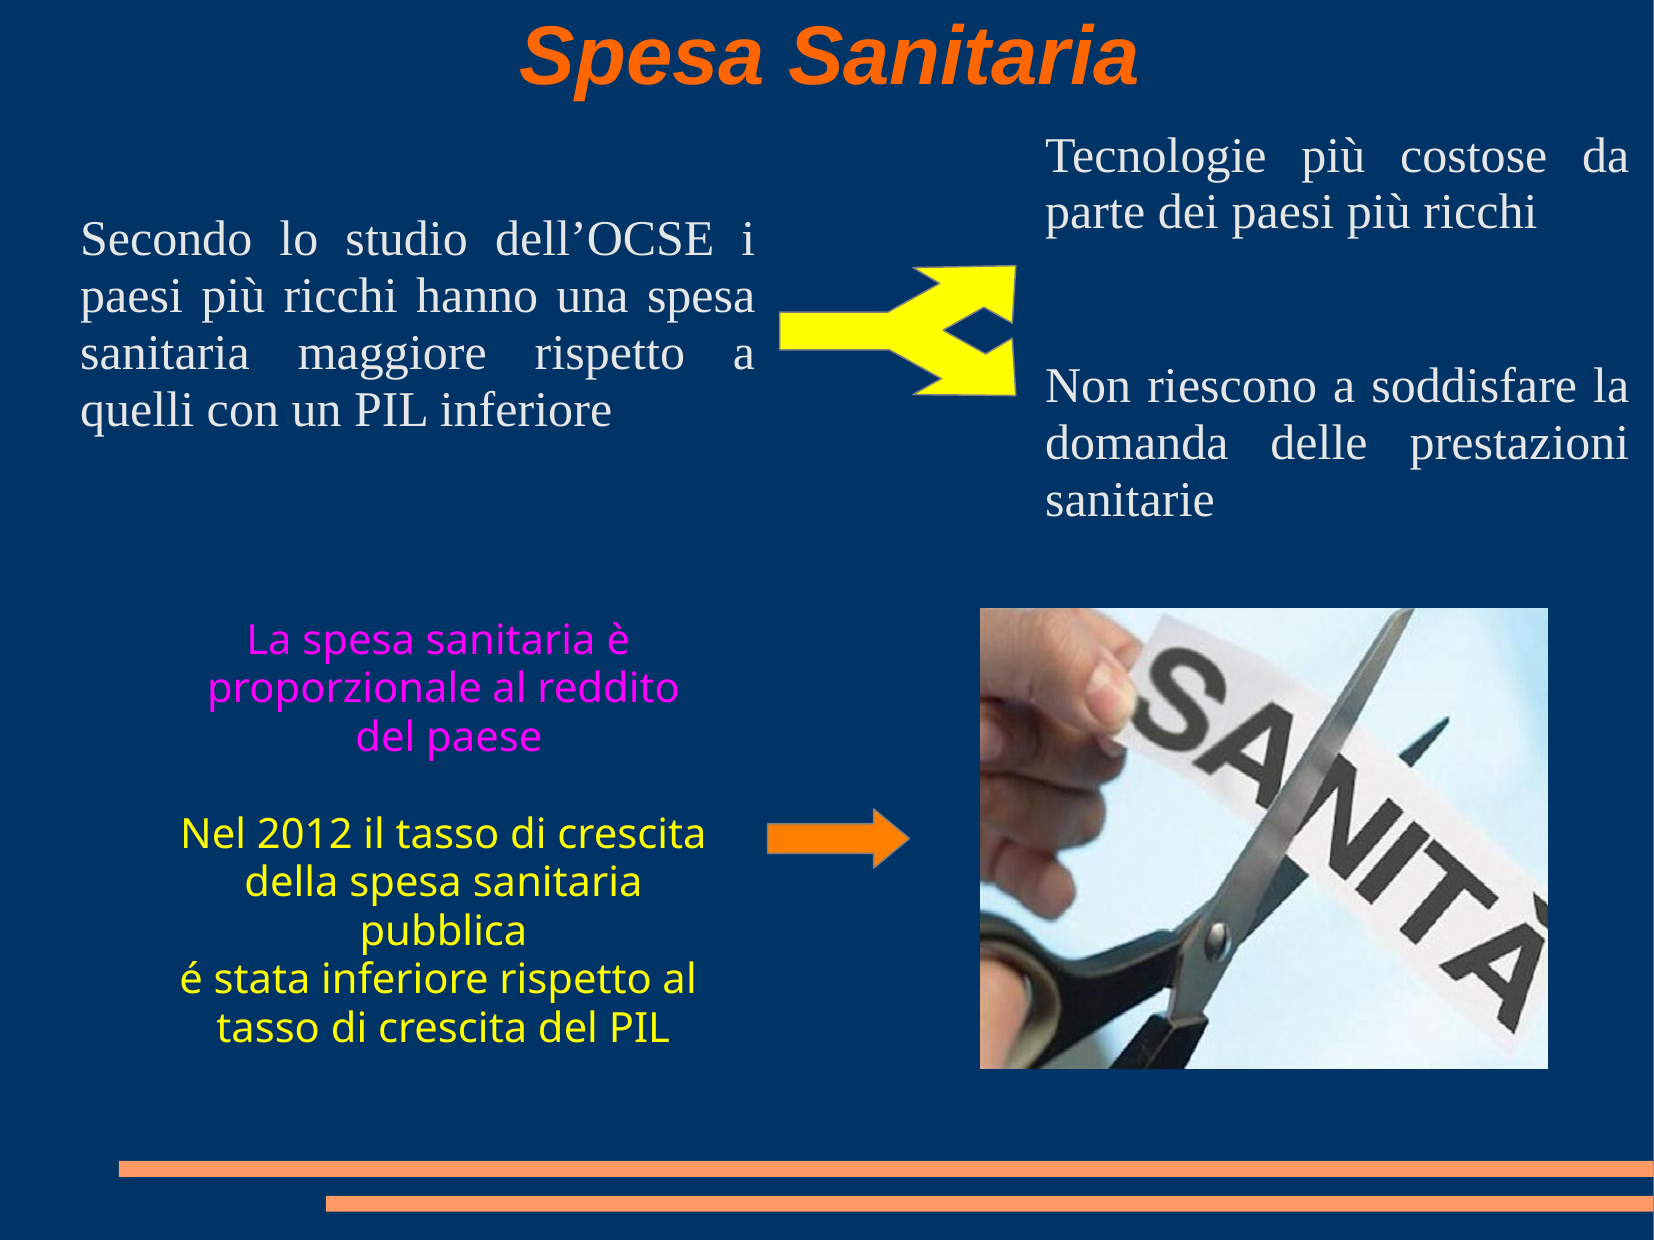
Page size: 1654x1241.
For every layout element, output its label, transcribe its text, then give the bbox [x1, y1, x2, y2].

text_box Tecnologie più costose da parte dei paesi più ricchi Non riescono a soddisfare la domanda delle prestazioni sanitarie [1027, 123, 1630, 538]
text_box Secondo lo studio dell’OCSE i paesi più ricchi hanno una spesa sanitaria maggiore rispetto a quelli con un PIL inferiore [62, 207, 756, 455]
text_box Spesa Sanitaria [129, 0, 1531, 125]
text_box La spesa sanitaria è proporzionale al reddito del paese Nel 2012 il tasso di crescita della spesa sanitaria pubblica é stata inferiore rispetto al tasso di crescita del PIL [143, 608, 745, 1060]
text_box [779, 265, 1016, 396]
picture [980, 608, 1548, 1070]
text_box [767, 808, 910, 869]
